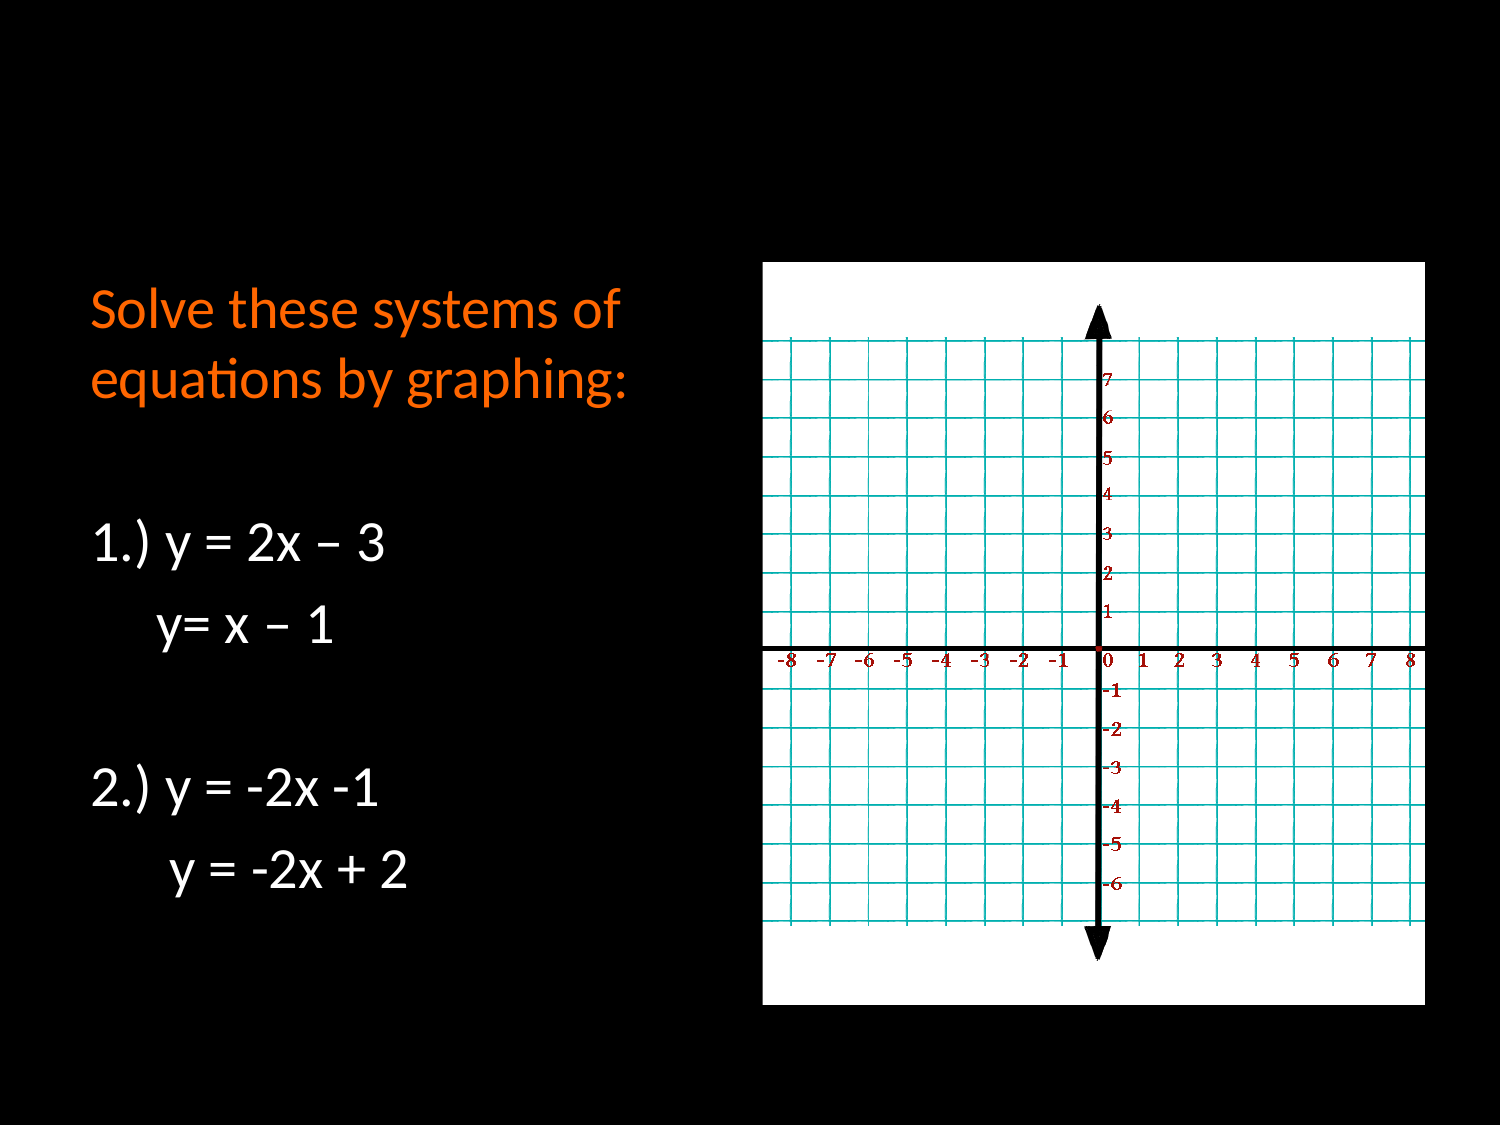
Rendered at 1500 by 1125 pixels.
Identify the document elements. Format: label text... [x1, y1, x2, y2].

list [762, 262, 1426, 1006]
list Solve these systems of equations by graphing: 1.) y = 2x – 3 y= x – 1 2.) y = -2x -1 y = -2x + 2 [75, 262, 738, 1005]
